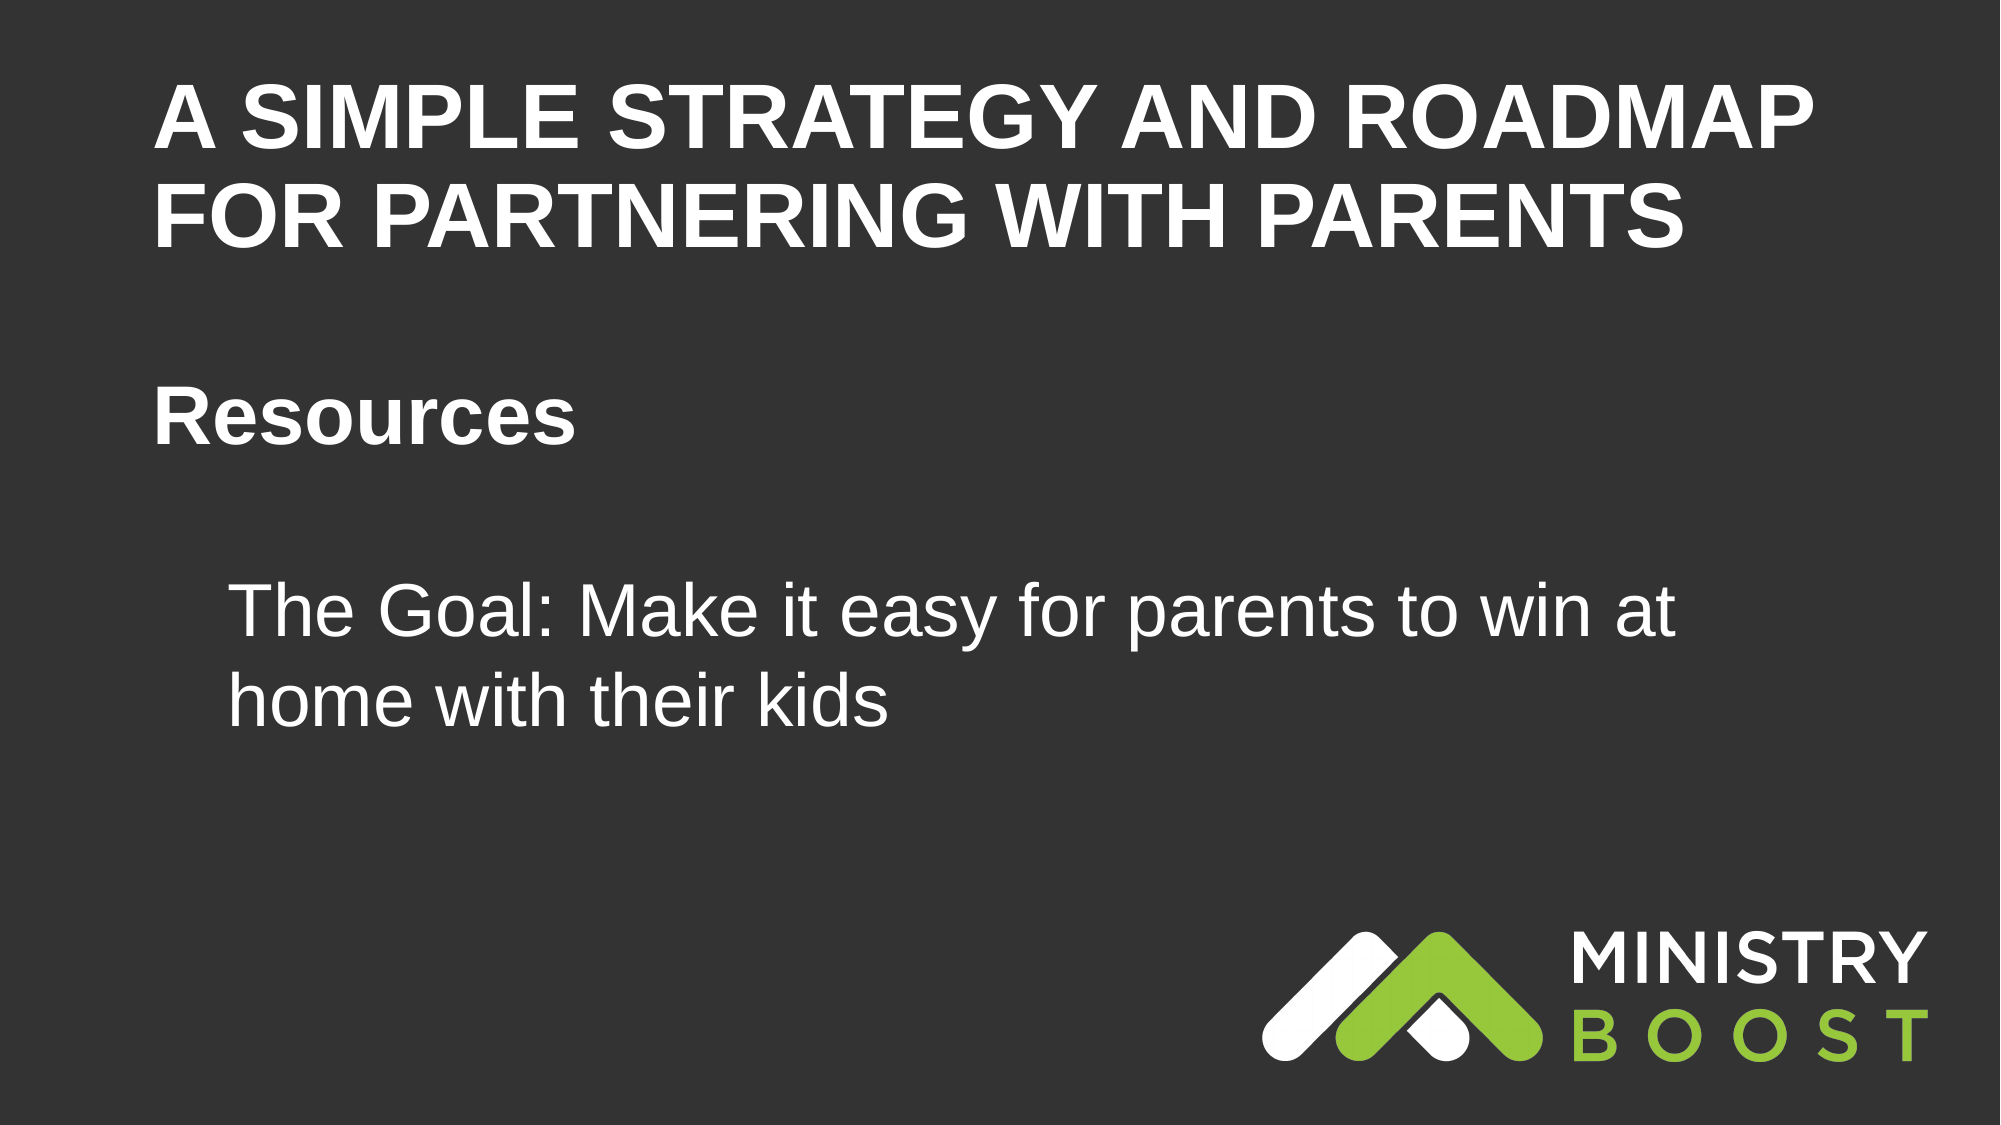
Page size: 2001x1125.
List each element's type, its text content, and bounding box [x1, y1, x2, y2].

title A simple strategy and roadmap for partnering with parents [137, 59, 1863, 278]
list Resources The Goal: Make it easy for parents to win at home with their kids [137, 353, 1863, 1068]
picture [1254, 923, 1941, 1068]
